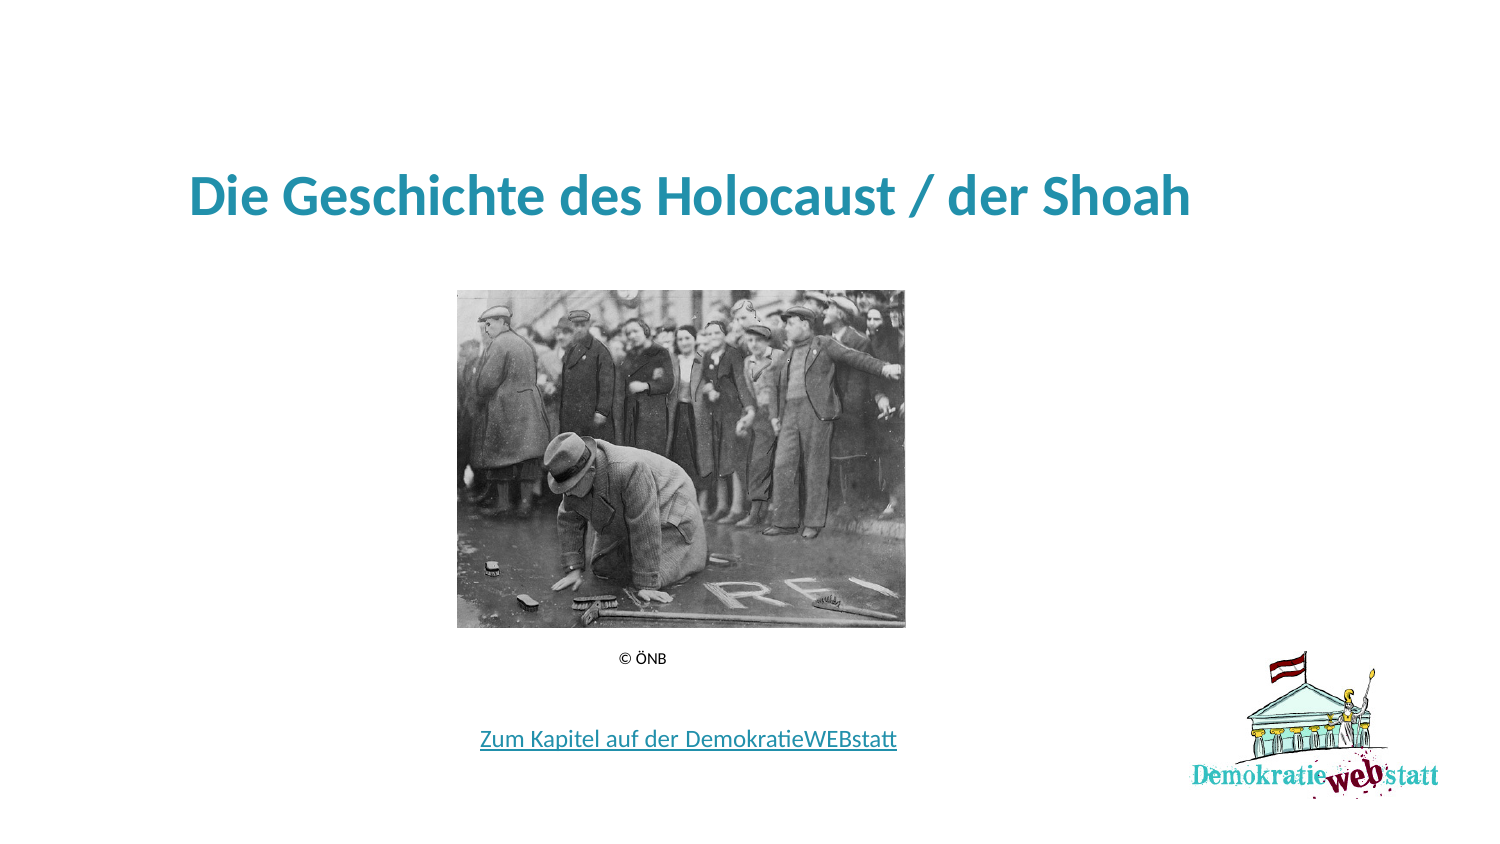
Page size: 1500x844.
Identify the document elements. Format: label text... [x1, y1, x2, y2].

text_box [456, 290, 921, 761]
text_box Die Geschichte des Holocaust / der Shoah [148, 172, 1234, 265]
picture [1188, 651, 1438, 799]
